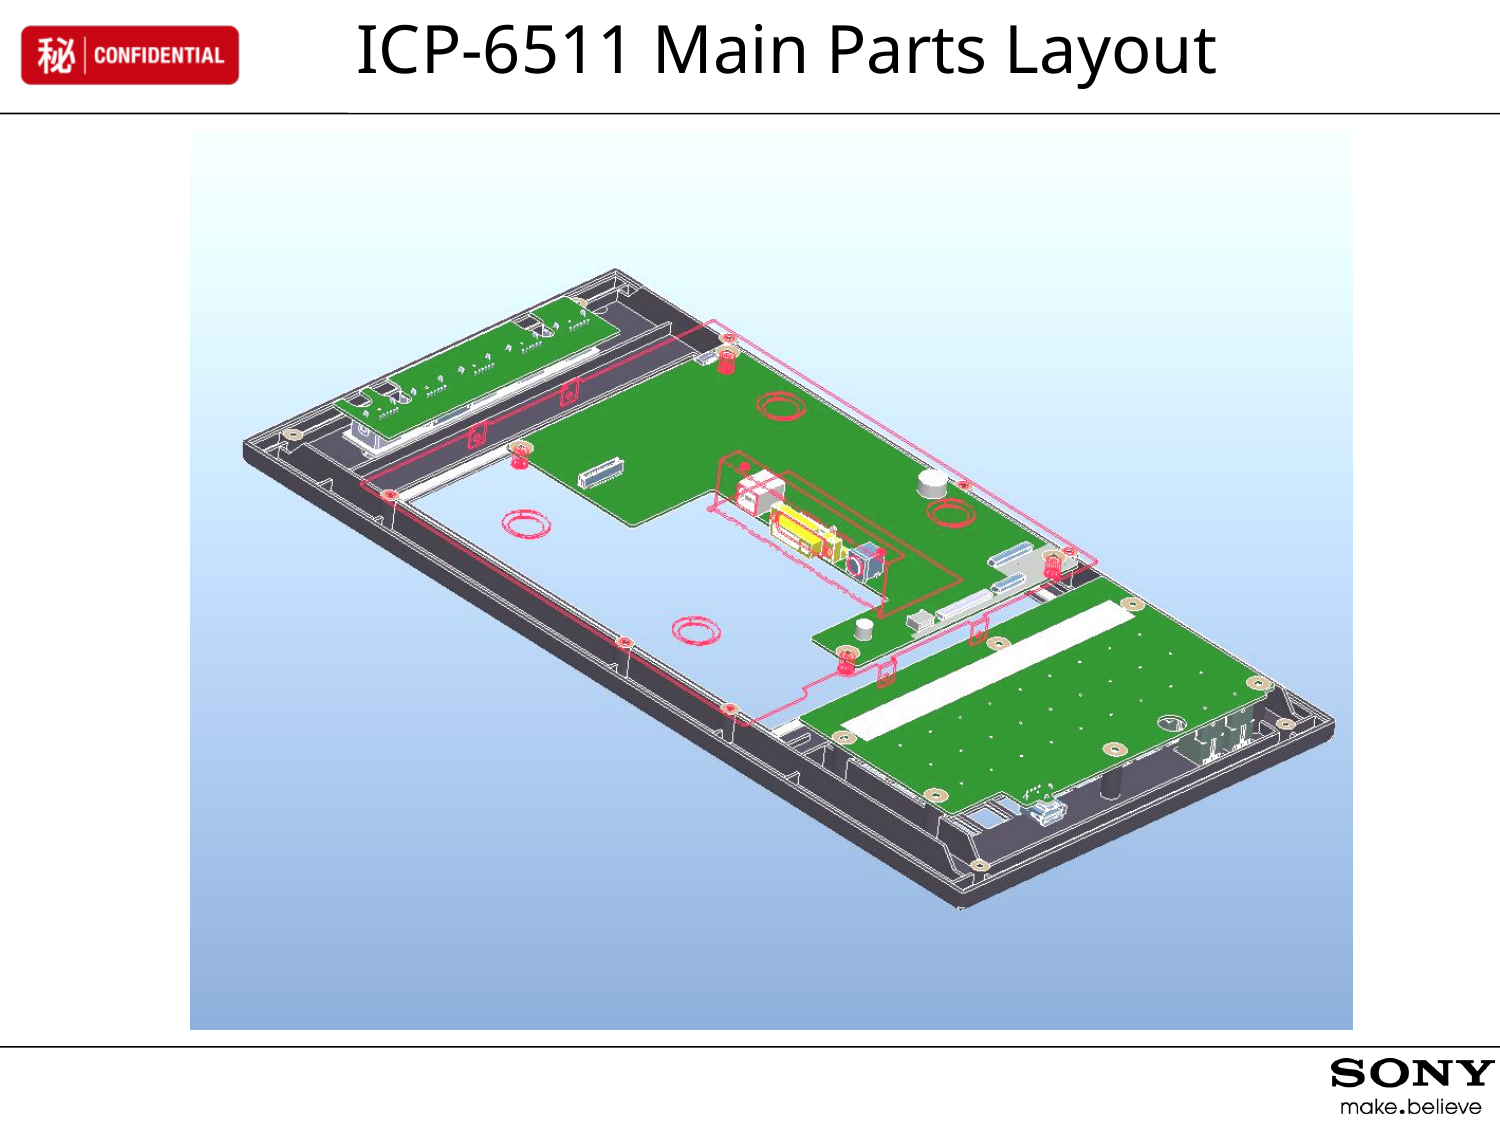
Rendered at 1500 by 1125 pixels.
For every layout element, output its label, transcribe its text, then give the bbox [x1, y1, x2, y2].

picture [1331, 1058, 1495, 1114]
text_box ICP-6511 Main Parts Layout [112, 0, 1463, 114]
picture [17, 21, 112, 90]
picture [189, 131, 1353, 1030]
